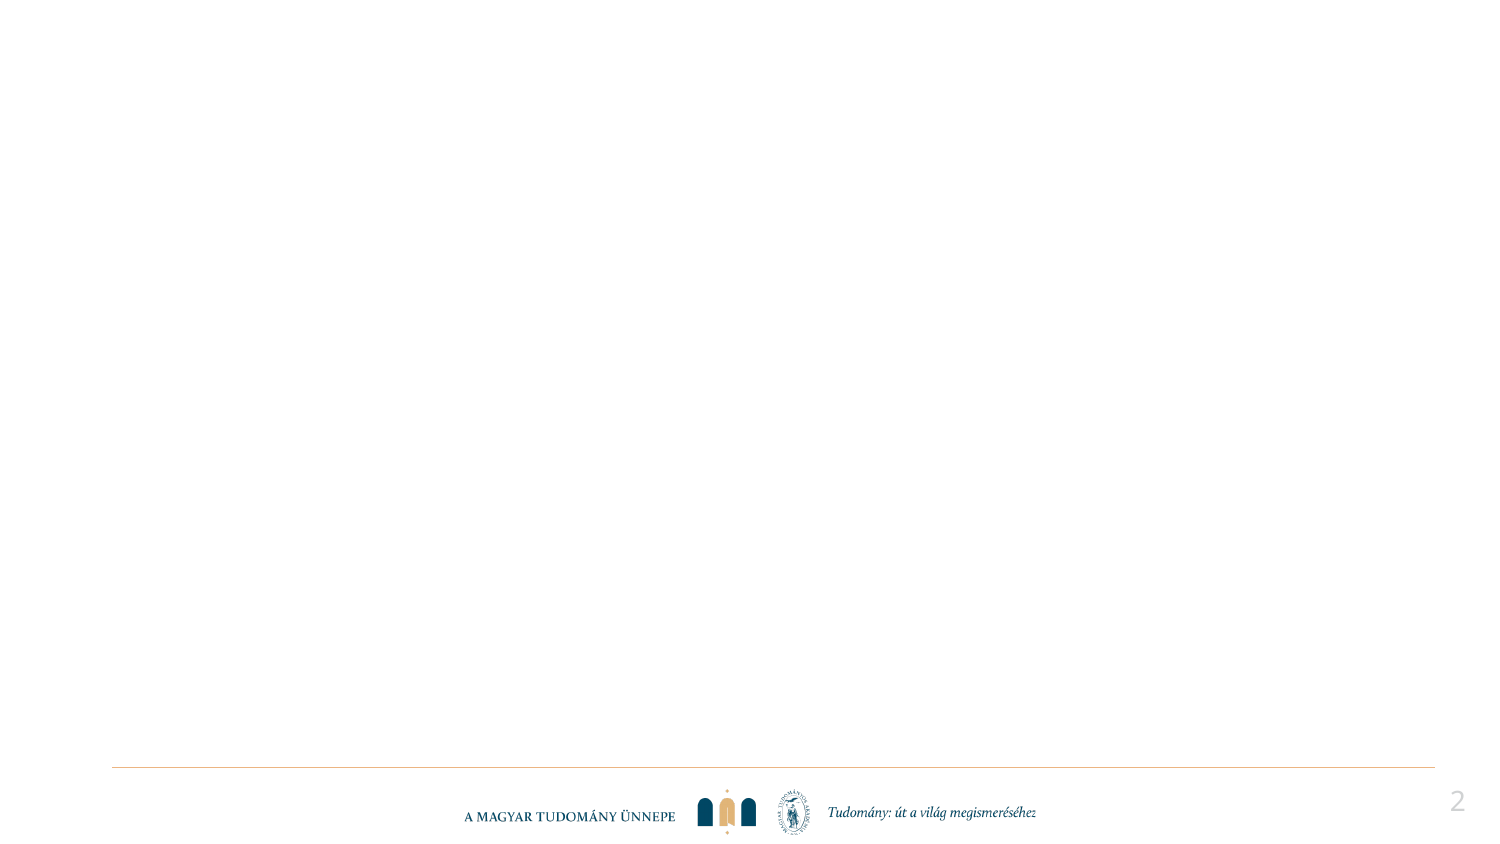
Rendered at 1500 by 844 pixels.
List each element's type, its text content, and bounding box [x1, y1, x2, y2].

slide_number 2 [1435, 776, 1500, 822]
